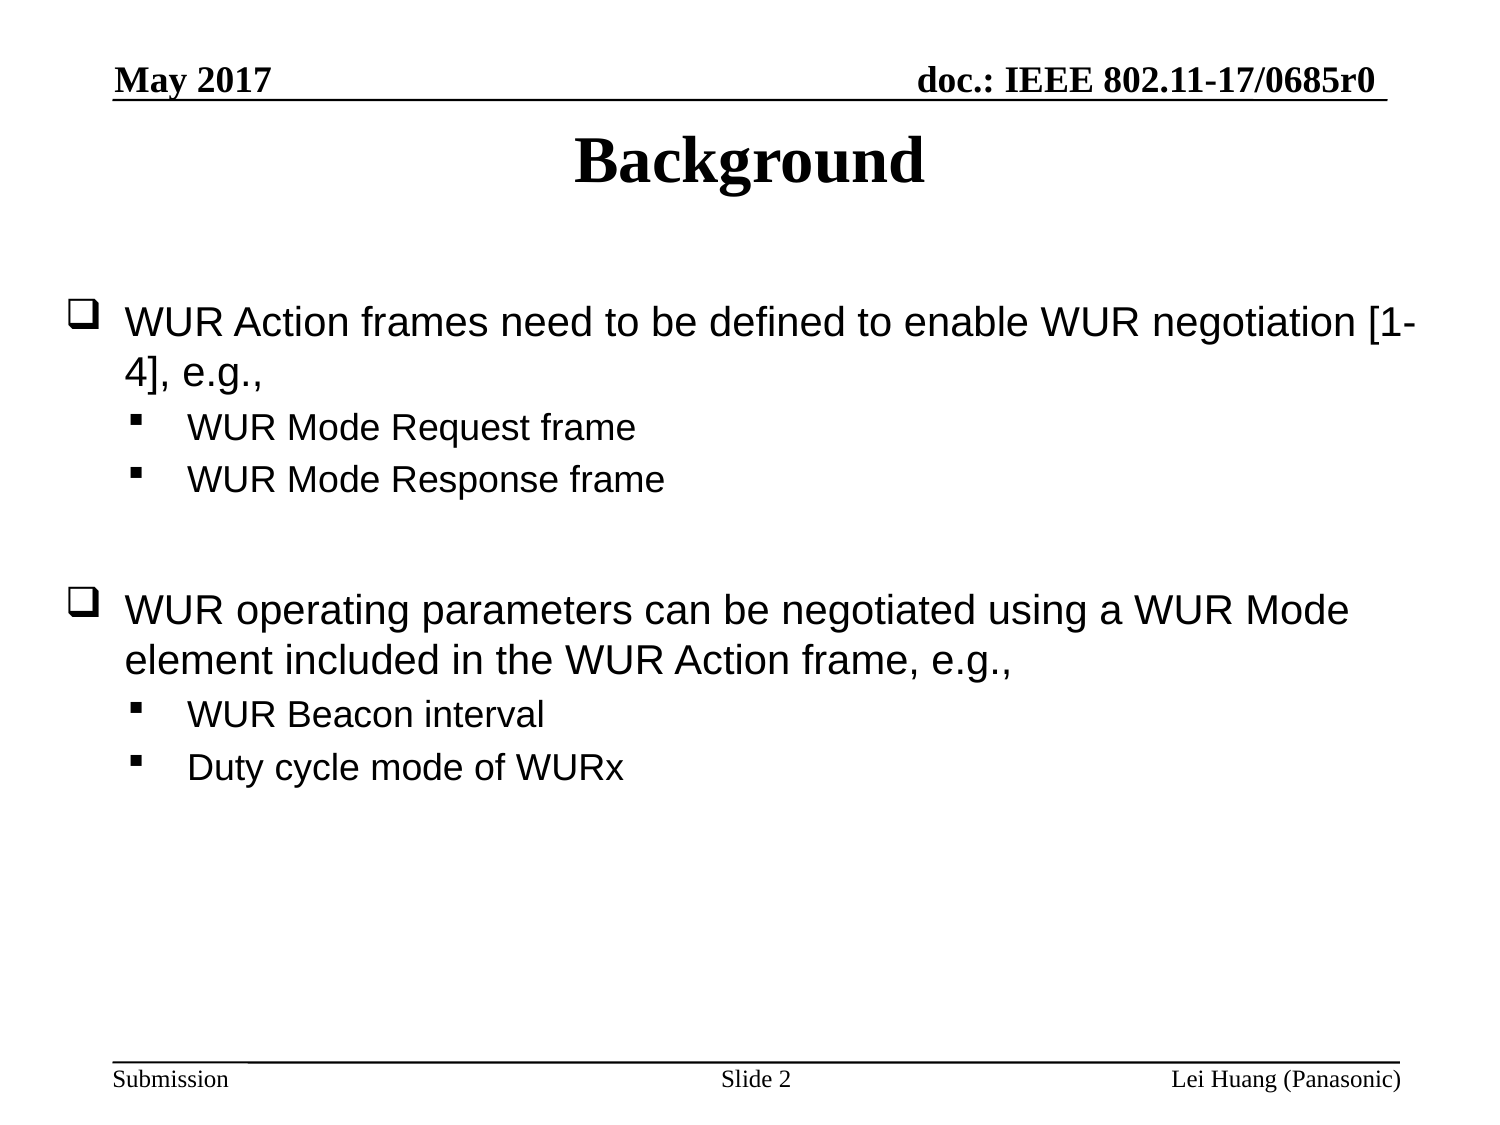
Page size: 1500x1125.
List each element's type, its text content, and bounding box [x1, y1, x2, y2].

list WUR Action frames need to be defined to enable WUR negotiation [1-4], e.g., WUR Mode Request frame WUR Mode Response frame WUR operating parameters can be negotiated using a WUR Mode element included in the WUR Action frame, e.g., WUR Beacon interval Duty cycle mode of WURx [50, 287, 1463, 788]
footer Lei Huang (Panasonic) [949, 1061, 1402, 1093]
title Background [112, 112, 1388, 200]
slide_number Slide 2 [712, 1061, 800, 1093]
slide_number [114, 54, 274, 101]
